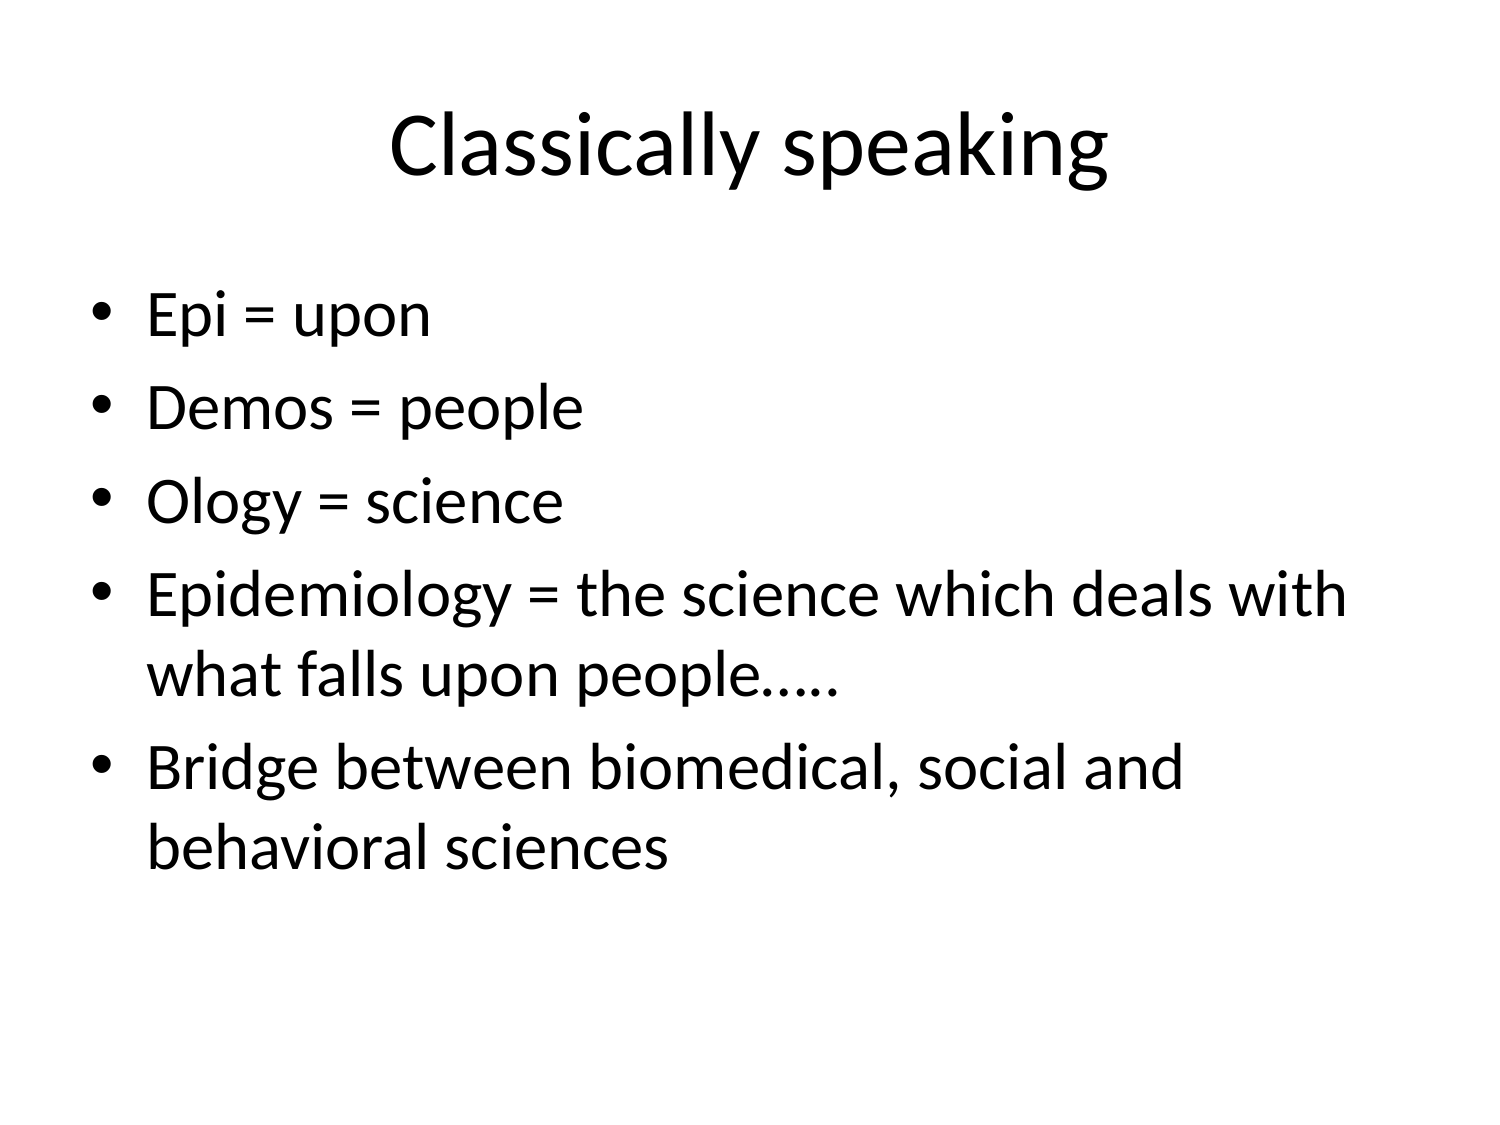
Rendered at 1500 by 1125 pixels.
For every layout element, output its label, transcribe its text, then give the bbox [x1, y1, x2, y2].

list Epi = upon Demos = people Ology = science Epidemiology = the science which deals with what falls upon people….. Bridge between biomedical, social and behavioral sciences [75, 262, 1425, 1005]
title Classically speaking [75, 45, 1425, 233]
